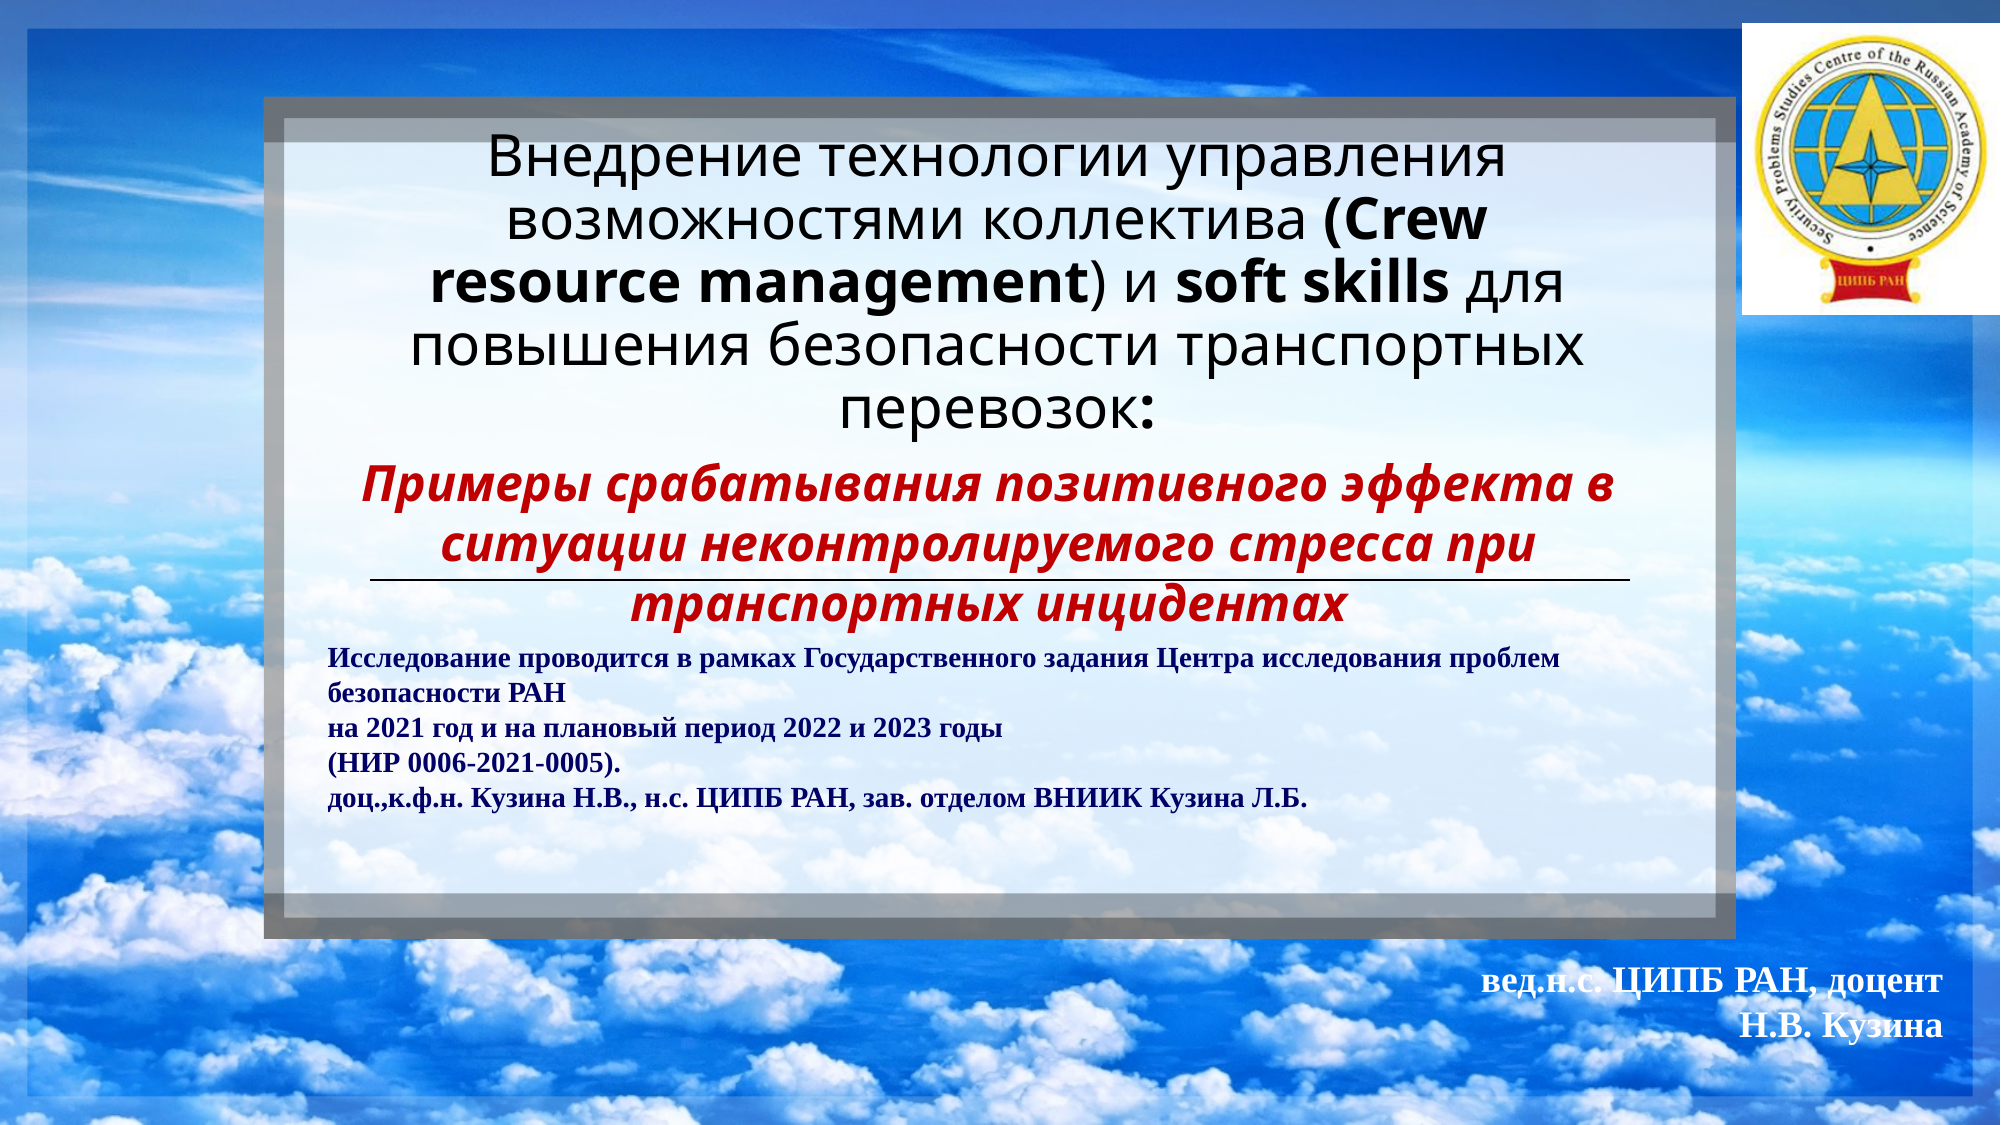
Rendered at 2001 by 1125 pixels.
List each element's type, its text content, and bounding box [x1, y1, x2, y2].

picture [28, 23, 2000, 1096]
text_box Исследование проводится в рамках Государственного задания Центра исследования проблем безопасности РАН на 2021 год и на плановый период 2022 и 2023 годы (НИР 0006-2021-0005). доц.,к.ф.н. Кузина Н.В., н.с. ЦИПБ РАН, зав. отделом ВНИИК Кузина Л.Б. [312, 631, 1594, 821]
subtitle Примеры срабатывания позитивного эффекта в ситуации неконтролируемого стресса при транспортных инцидентах [291, 444, 1687, 739]
title Внедрение технологии управления возможностями коллектива (Crew resource management) и soft skills для повышения безопасности транспортных перевозок: [365, 223, 1630, 444]
text_box вед.н.с. ЦИПБ РАН, доцент Н.В. Кузина [1198, 947, 1968, 1053]
